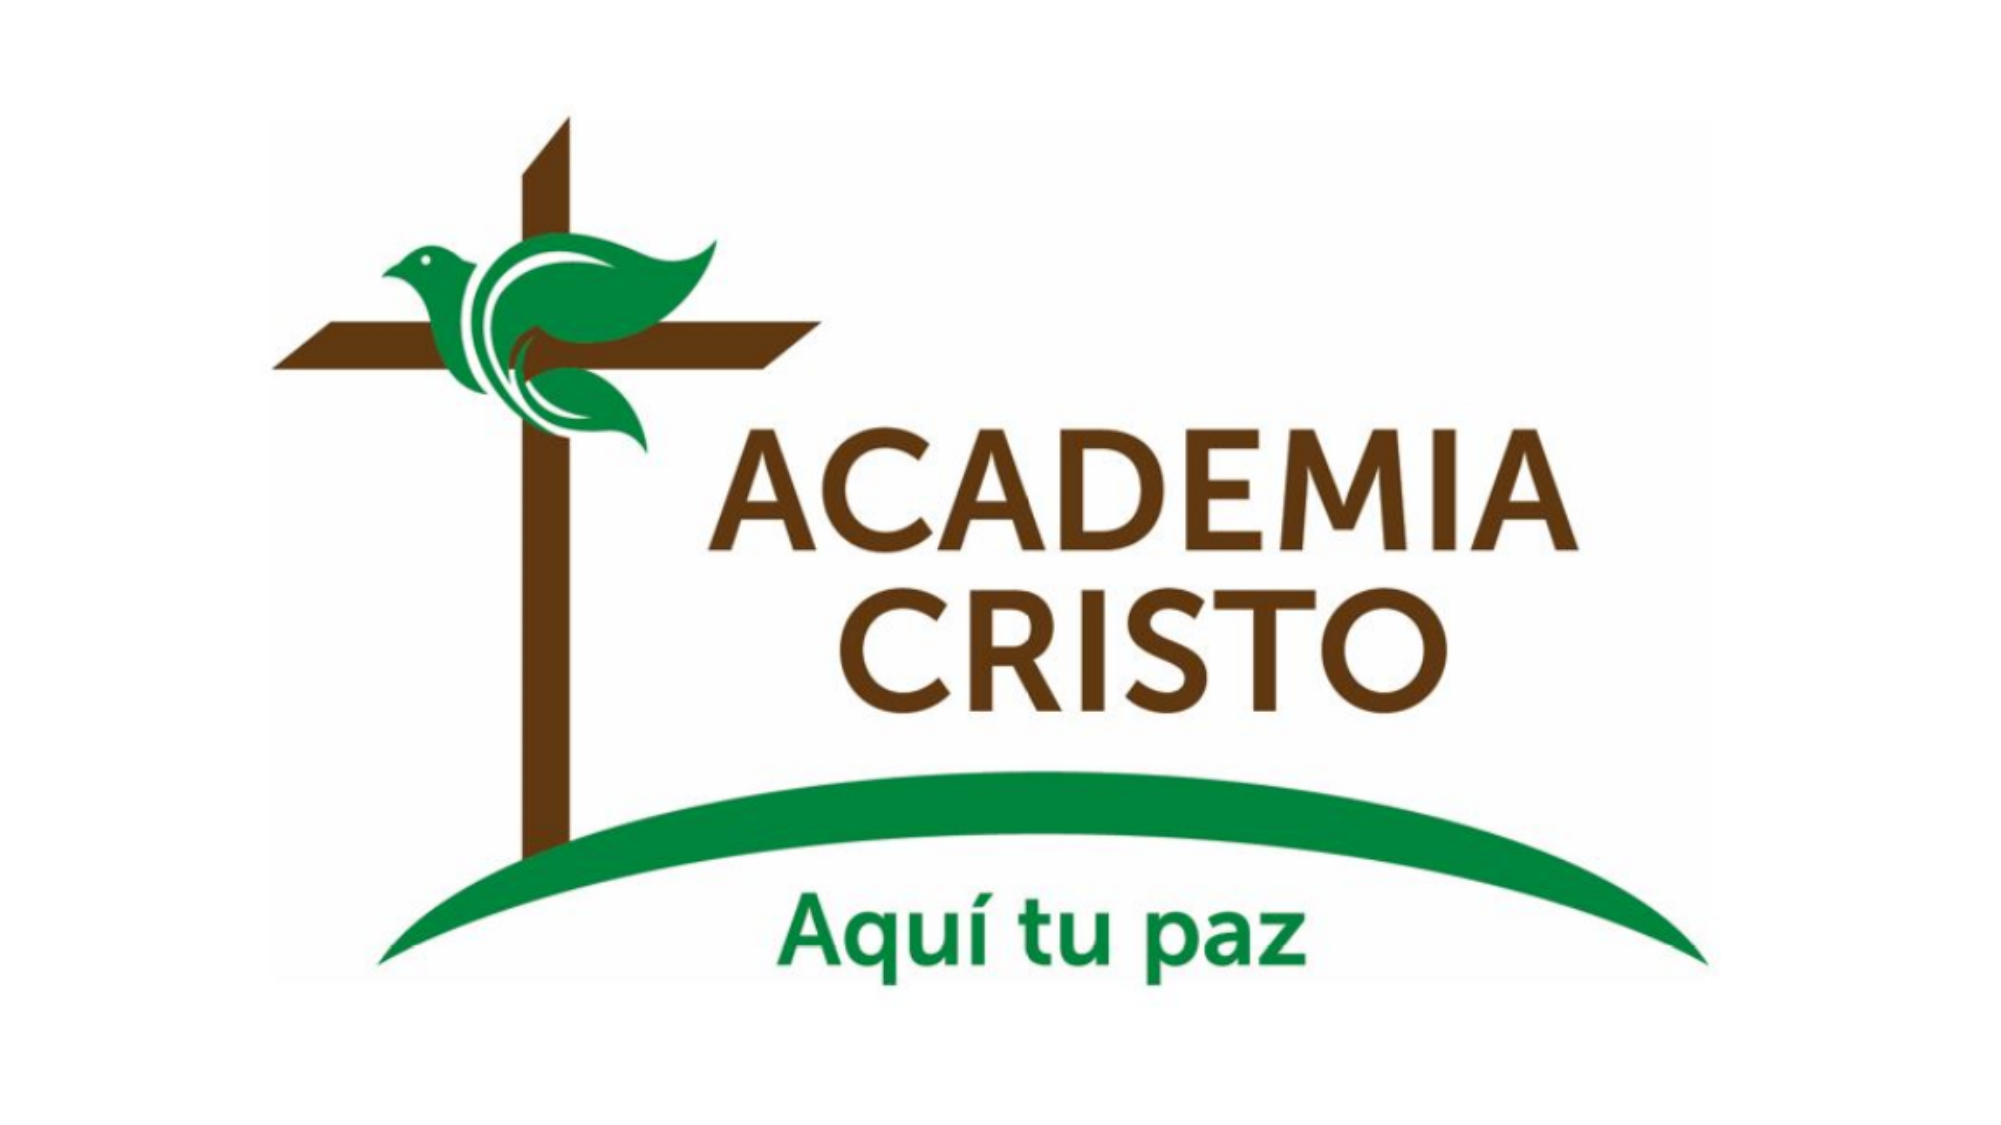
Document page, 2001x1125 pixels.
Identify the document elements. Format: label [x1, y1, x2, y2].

picture [188, 60, 1812, 1125]
